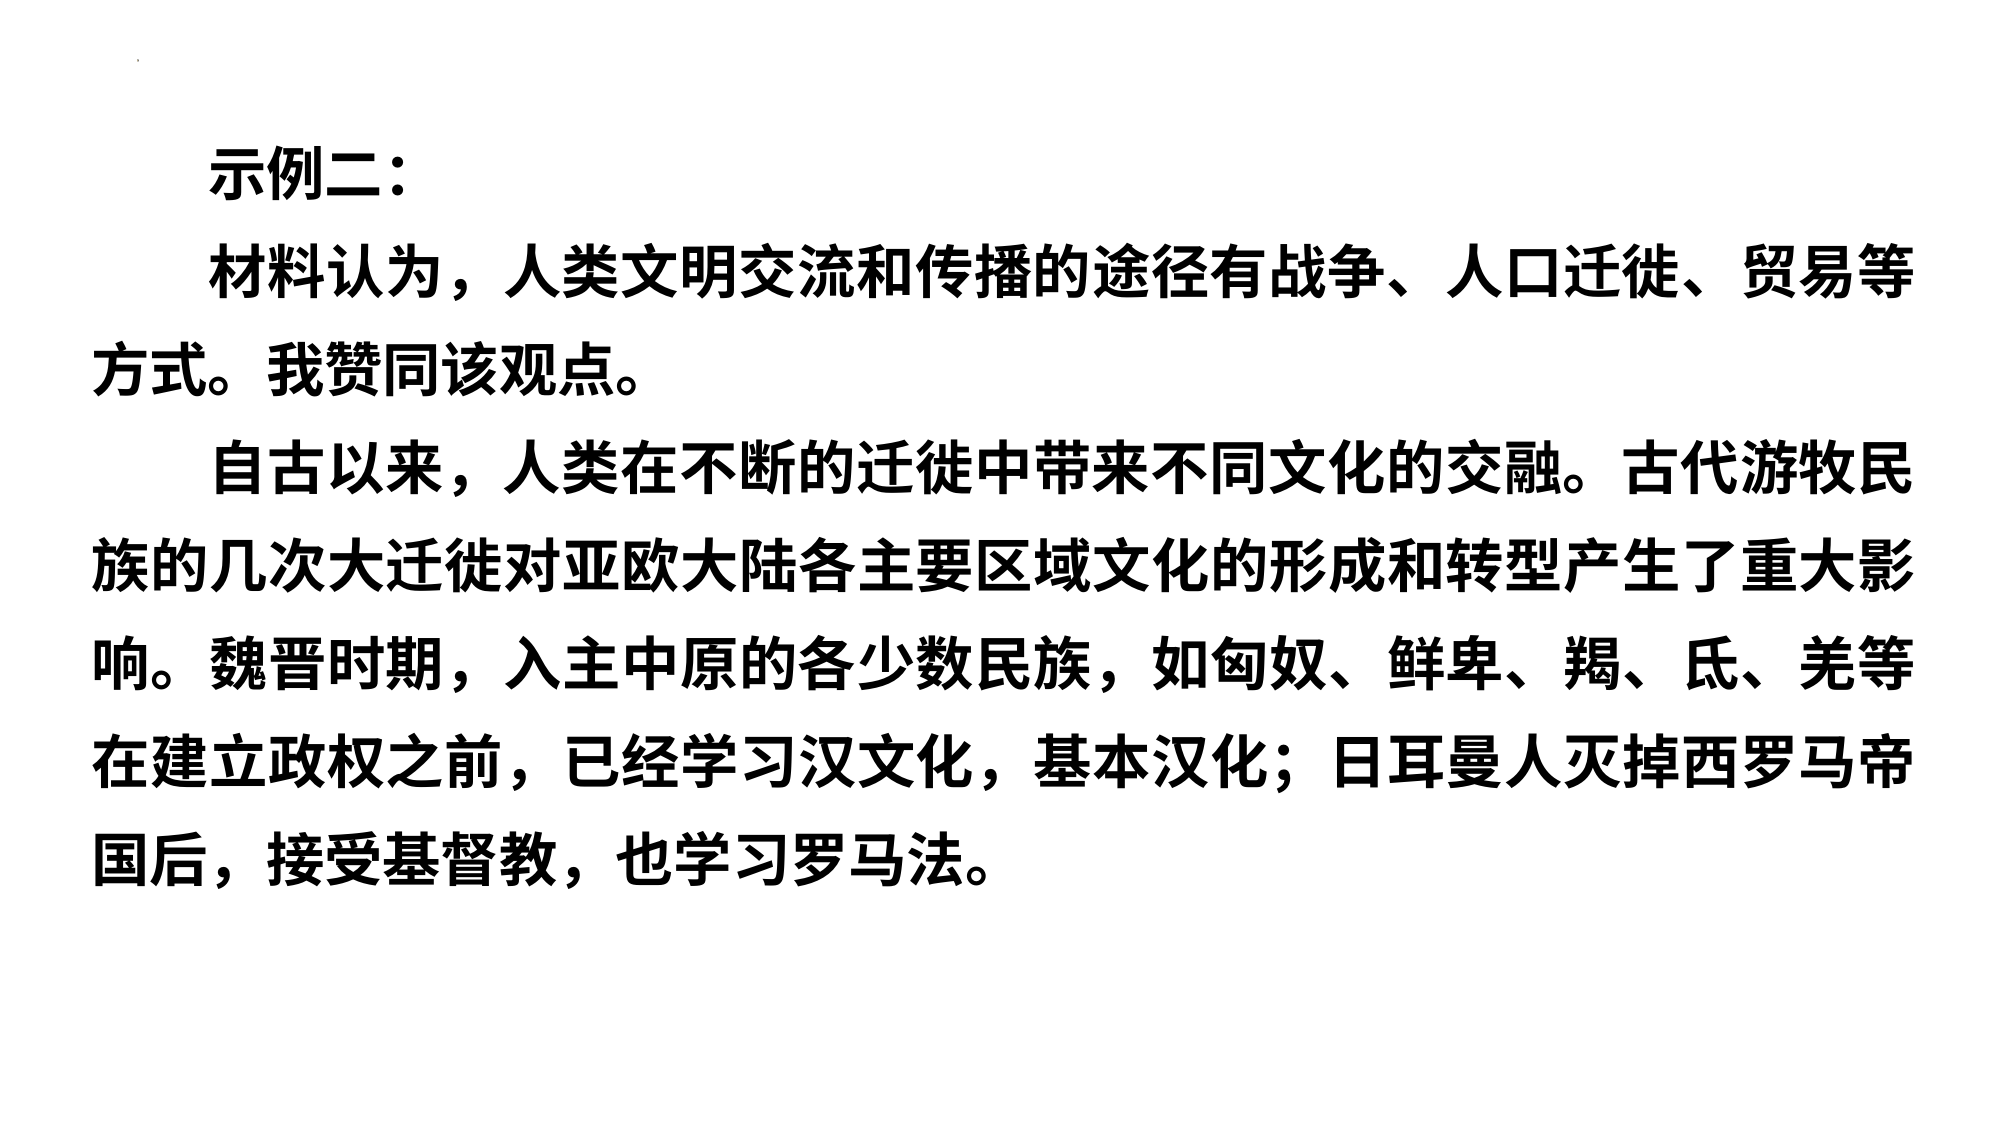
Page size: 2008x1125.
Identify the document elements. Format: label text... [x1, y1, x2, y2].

list 示例二： 材料认为，人类文明交流和传播的途径有战争、人口迁徙、贸易等方式。我赞同该观点。 自古以来，人类在不断的迁徙中带来不同文化的交融。古代游牧民族的几次大迁徙对亚欧大陆各主要区域文化的形成和转型产生了重大影响。魏晋时期，入主中原的各少数民族，如匈奴、鲜卑、羯、氐、羌等在建立政权之前，已经学习汉文化，基本汉化；日耳曼人灭掉西罗马帝国后，接受基督教，也学习罗马法。 [76, 101, 1931, 894]
